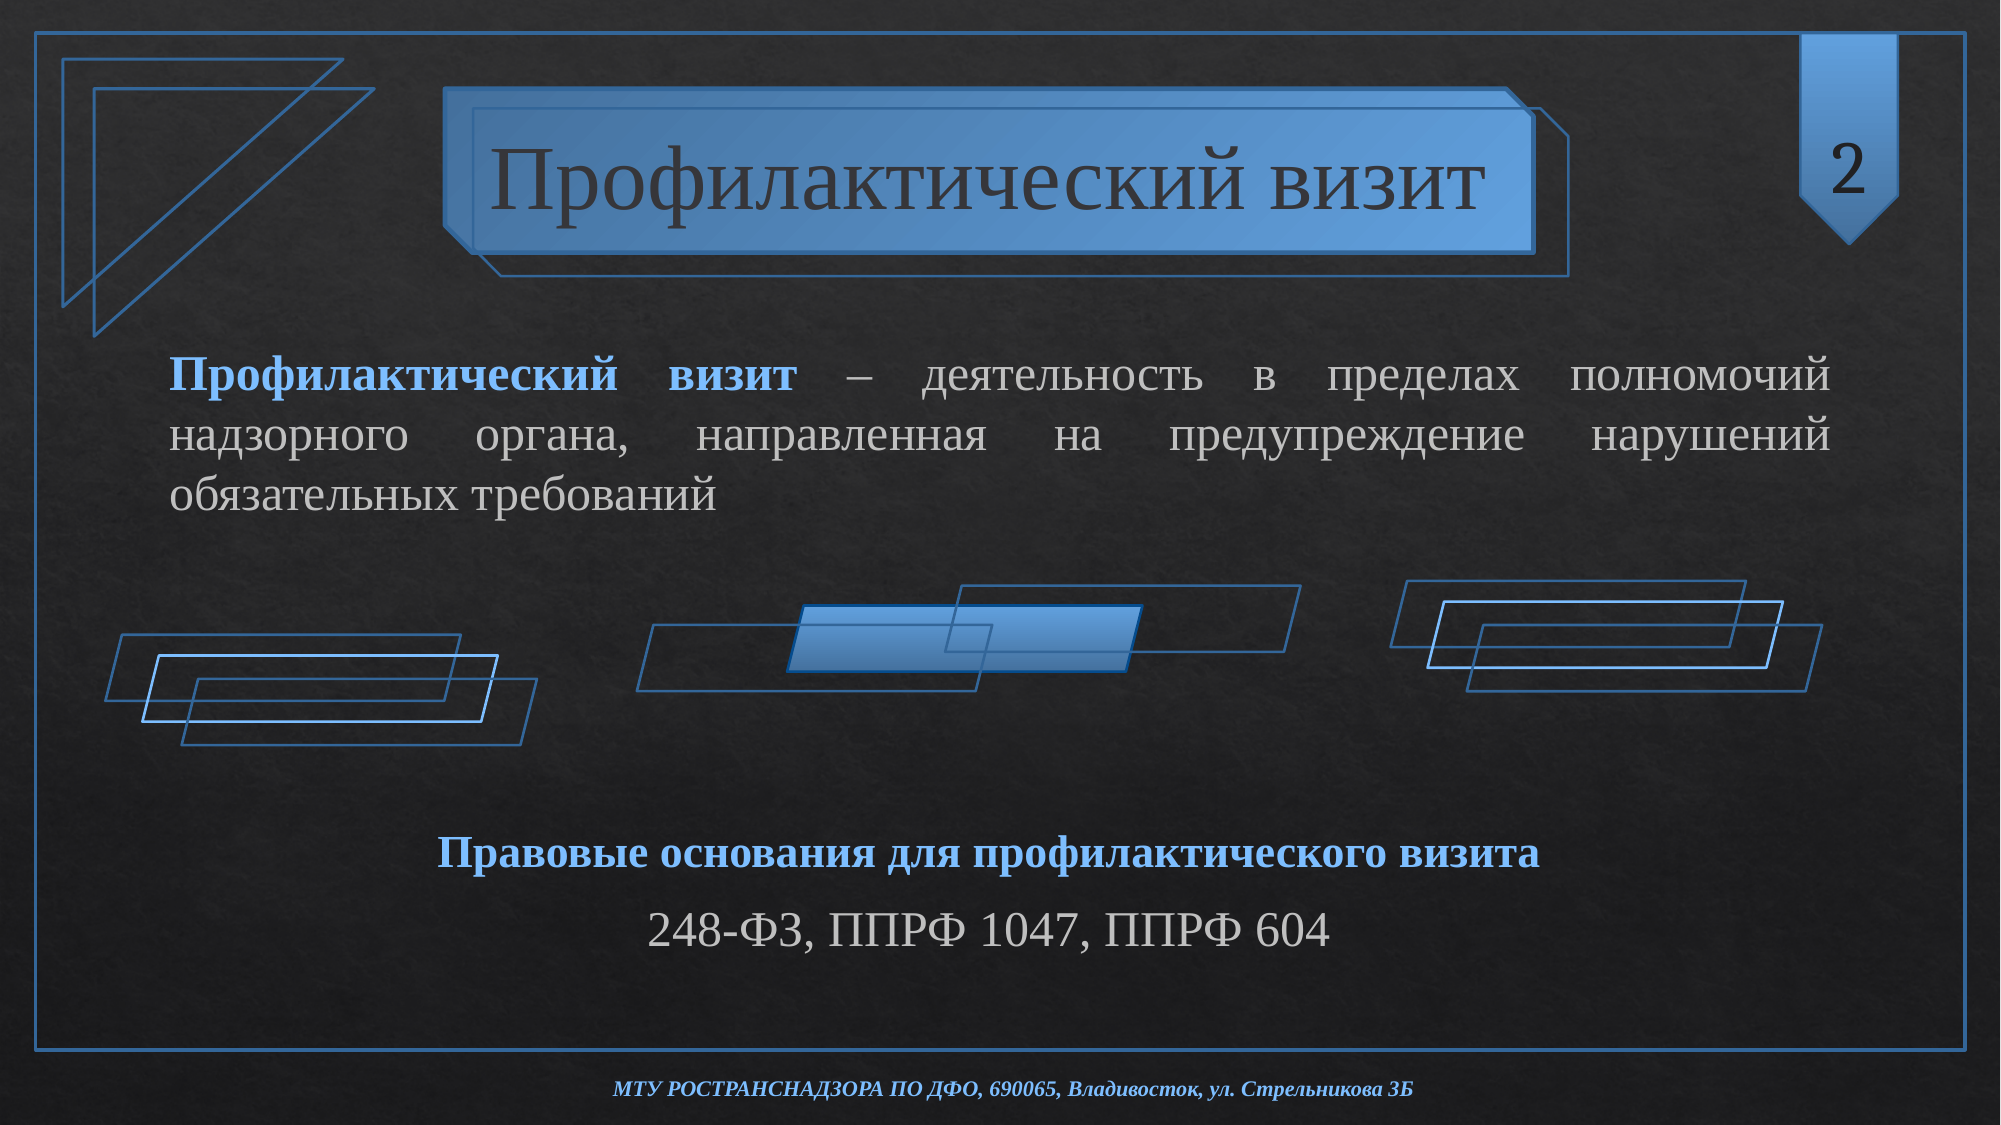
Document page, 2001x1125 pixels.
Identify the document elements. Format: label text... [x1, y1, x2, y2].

text_box [180, 677, 539, 747]
text_box [443, 87, 1527, 254]
text_box [471, 107, 1570, 278]
text_box МТУ РОСТРАНСНАДЗОРА ПО ДФО, 690065, Владивосток, ул. Стрельникова 3Б [334, 1069, 1694, 1109]
text_box [943, 584, 1302, 654]
text_box [1426, 600, 1785, 670]
text_box [1465, 623, 1824, 693]
text_box [635, 623, 987, 693]
text_box [1389, 579, 1748, 649]
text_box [62, 58, 375, 337]
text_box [1800, 32, 1899, 245]
text_box Правовые основания для профилактического визита 248-ФЗ, ППРФ 1047, ППРФ 604 [152, 813, 1827, 964]
text_box [34, 32, 1966, 1051]
text_box [104, 633, 463, 703]
text_box Профилактический визит – деятельность в пределах полномочий надзорного органа, направленная на предупреждение нарушений обязательных требований [154, 333, 1847, 528]
text_box [141, 654, 500, 723]
